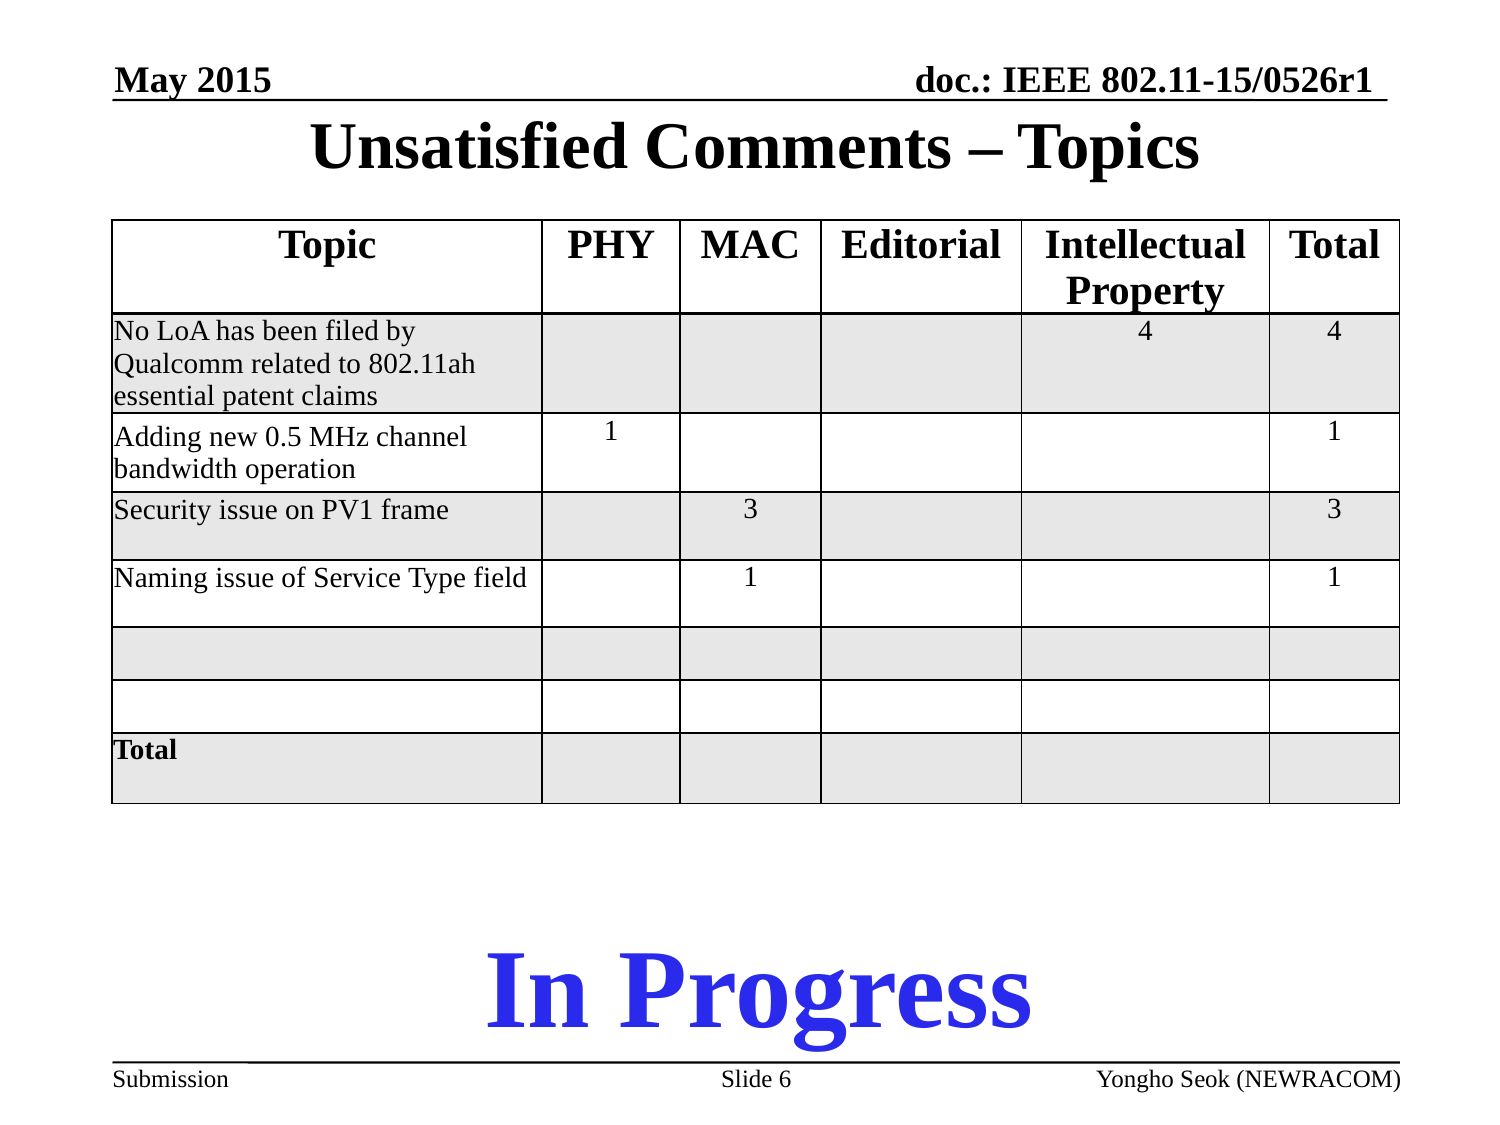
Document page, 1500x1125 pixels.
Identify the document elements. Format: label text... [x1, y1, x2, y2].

table_cell [681, 414, 820, 491]
table_cell Security issue on PV1 frame [113, 493, 541, 559]
table_cell [543, 315, 679, 412]
table_cell [543, 681, 679, 732]
table_cell [822, 734, 1021, 803]
footer Yongho Seok (NEWRACOM) [1092, 1061, 1402, 1093]
table_cell 4 [1270, 315, 1399, 412]
table_cell [681, 734, 820, 803]
table_cell [1022, 734, 1269, 803]
table_cell 1 [681, 561, 820, 626]
table_header Editorial [822, 221, 1021, 312]
table_cell [822, 315, 1021, 412]
table_cell [1270, 681, 1399, 732]
table_cell 3 [1270, 493, 1399, 559]
table_cell [543, 628, 679, 679]
table_header MAC [681, 221, 820, 312]
table_cell [681, 315, 820, 412]
table_cell Total [113, 734, 541, 803]
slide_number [114, 54, 274, 101]
table_header Topic [113, 221, 541, 312]
table_cell No LoA has been filed by Qualcomm related to 802.11ah essential patent claims [113, 315, 541, 412]
text_box In Progress [469, 907, 1049, 1058]
table_cell [113, 681, 541, 732]
table_cell [822, 681, 1021, 732]
table_cell Adding new 0.5 MHz channel bandwidth operation [113, 414, 541, 491]
table_header PHY [543, 221, 679, 312]
table_cell [113, 628, 541, 679]
table_cell 1 [1270, 561, 1399, 626]
table_header Intellectual Property [1022, 221, 1269, 312]
slide_number Slide 6 [712, 1061, 800, 1093]
table_cell [822, 414, 1021, 491]
table_cell 1 [1270, 414, 1399, 491]
table_cell [1022, 628, 1269, 679]
table_cell [543, 493, 679, 559]
table_cell [1022, 493, 1269, 559]
table_cell [822, 561, 1021, 626]
table_cell [822, 628, 1021, 679]
table_cell [1022, 414, 1269, 491]
table_cell [1022, 681, 1269, 732]
table_cell 3 [681, 493, 820, 559]
table_cell [681, 628, 820, 679]
table_cell [681, 681, 820, 732]
table_cell 4 [1022, 315, 1269, 412]
title Unsatisfied Comments – Topics [52, 54, 1459, 230]
table_cell [543, 734, 679, 803]
table_cell 1 [543, 414, 679, 491]
table_cell [1022, 561, 1269, 626]
table_header Total [1270, 221, 1399, 312]
table_cell [1270, 734, 1399, 803]
table_cell [1270, 628, 1399, 679]
table_cell Naming issue of Service Type field [113, 561, 541, 626]
table_cell [822, 493, 1021, 559]
table_cell [543, 561, 679, 626]
